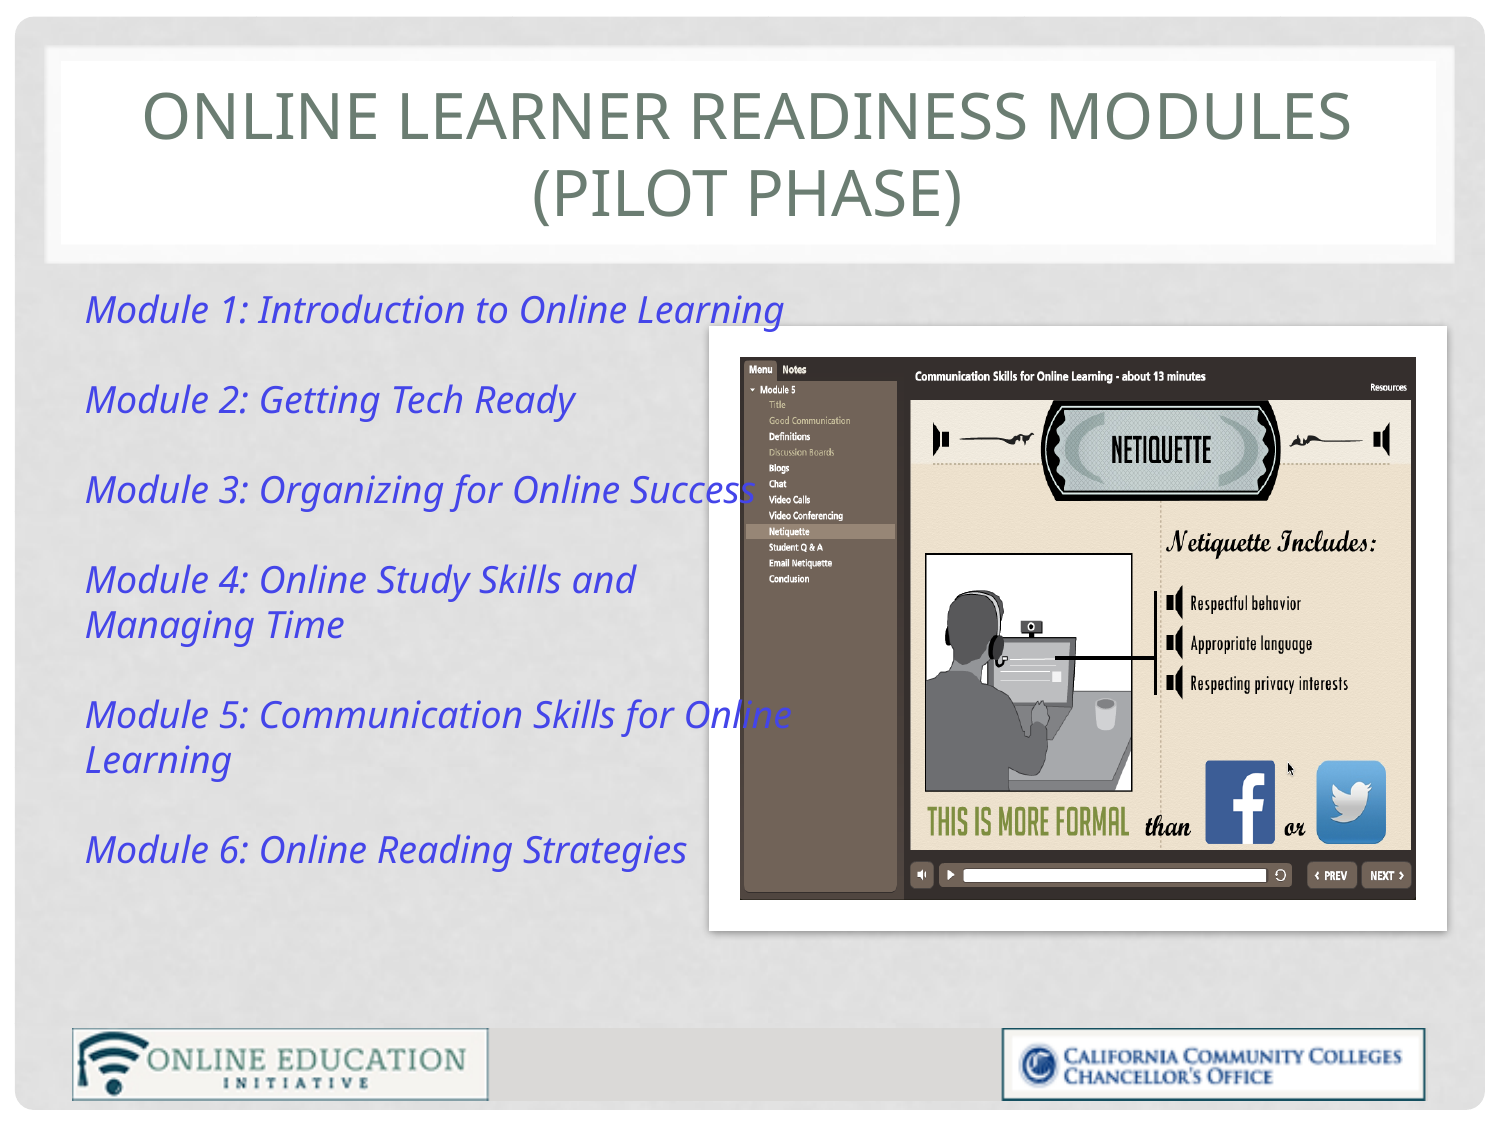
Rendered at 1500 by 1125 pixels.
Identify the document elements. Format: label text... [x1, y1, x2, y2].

picture [72, 1027, 1428, 1102]
text_box Module 1: Introduction to Online Learning Module 2: Getting Tech Ready Module 3: Organizing for Online Success Module 4: Online Study Skills and Managing Time Module 5: Communication Skills for Online Learning Module 6: Online Reading Strategies [69, 279, 818, 879]
title Online Learner Readiness Modules (Pilot Phase) [69, 66, 1425, 238]
picture [740, 356, 1417, 900]
